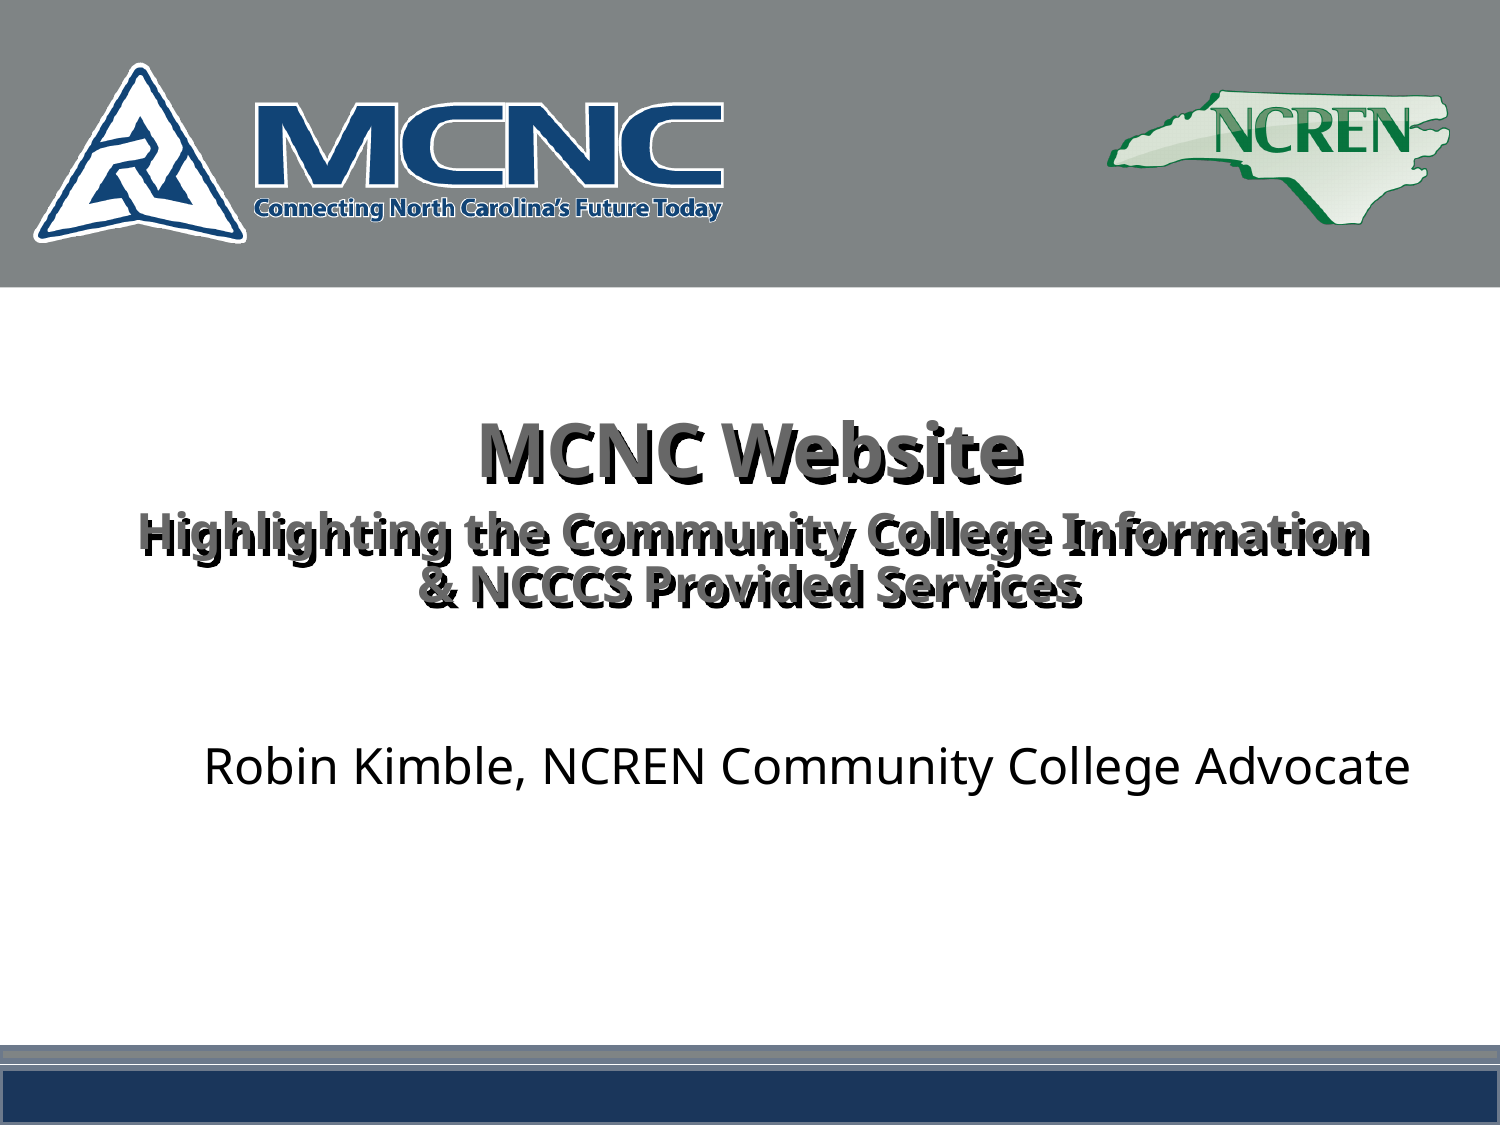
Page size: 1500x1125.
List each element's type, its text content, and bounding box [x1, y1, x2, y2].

picture [1105, 84, 1450, 225]
picture [33, 62, 724, 244]
subtitle Robin Kimble, NCREN Community College Advocate [129, 734, 1487, 796]
title MCNC Website Highlighting the Community College Information & NCCCS Provided Services [15, 419, 1482, 612]
